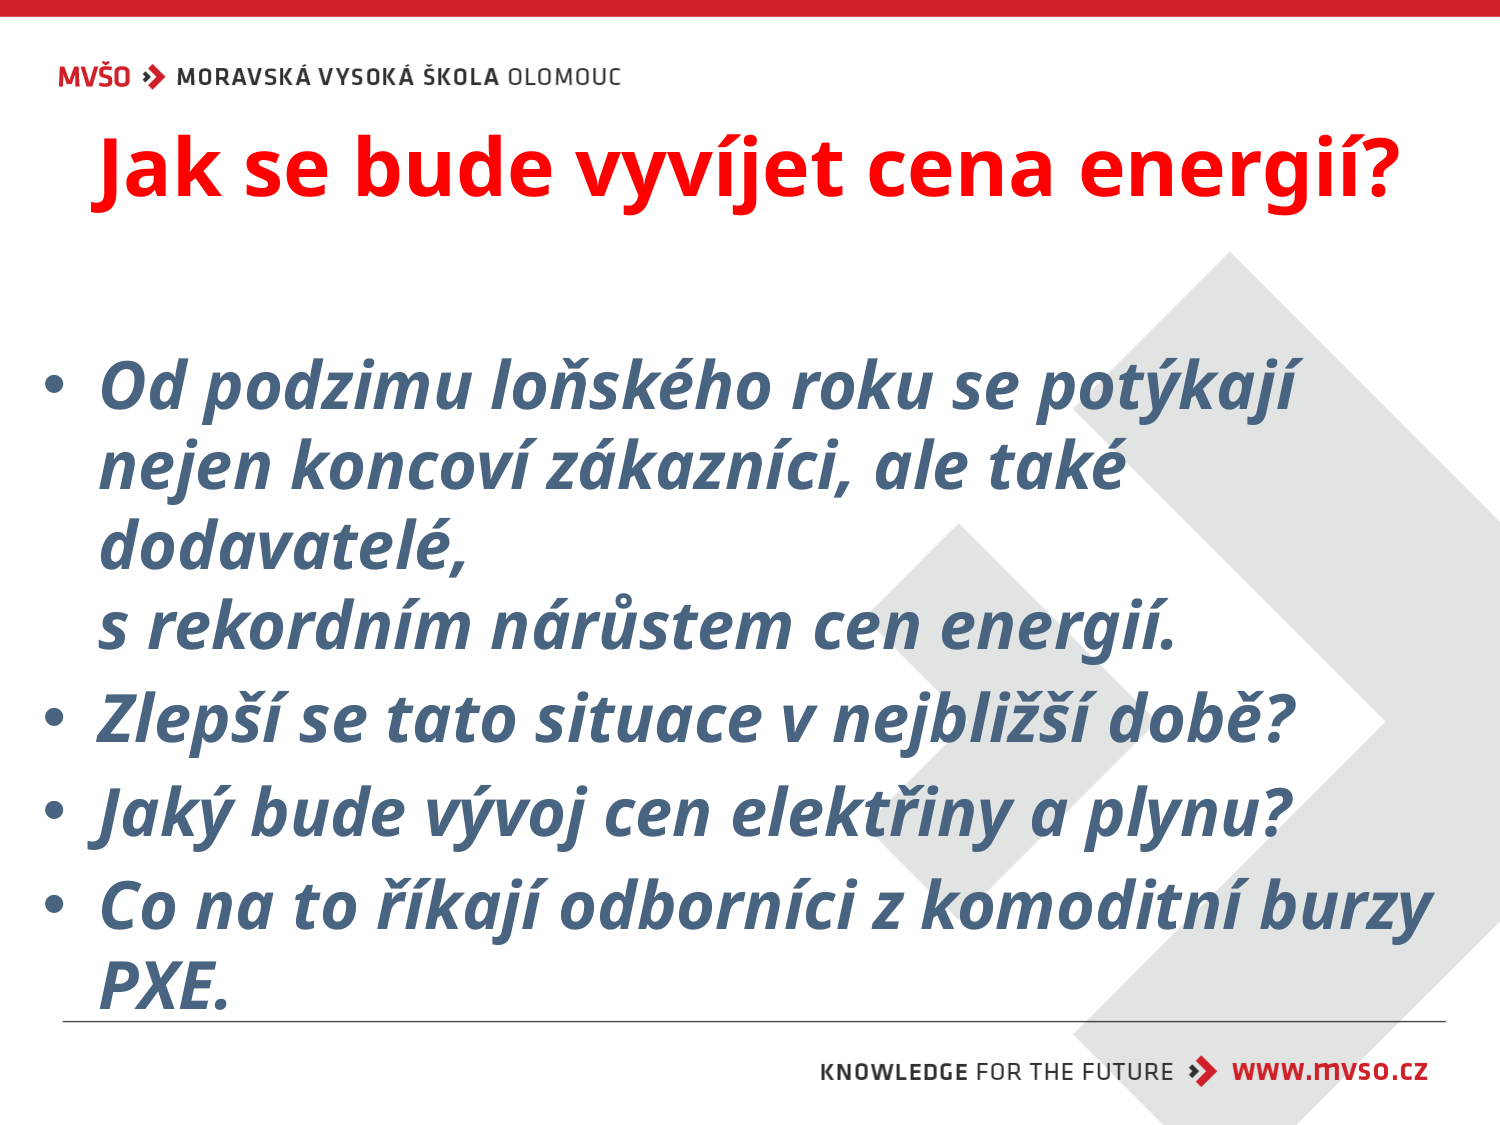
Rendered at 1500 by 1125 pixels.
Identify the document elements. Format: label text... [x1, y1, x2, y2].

title Jak se bude vyvíjet cena energií? [75, 96, 1425, 233]
picture [0, 0, 1500, 1125]
list Od podzimu loňského roku se potýkají nejen koncoví zákazníci, ale také dodavatelé, s rekordním nárůstem cen energií. Zlepší se tato situace v nejbližší době? Jaký bude vývoj cen elektřiny a plynu? Co na to říkají odborníci z komoditní burzy PXE. [27, 335, 1471, 1005]
